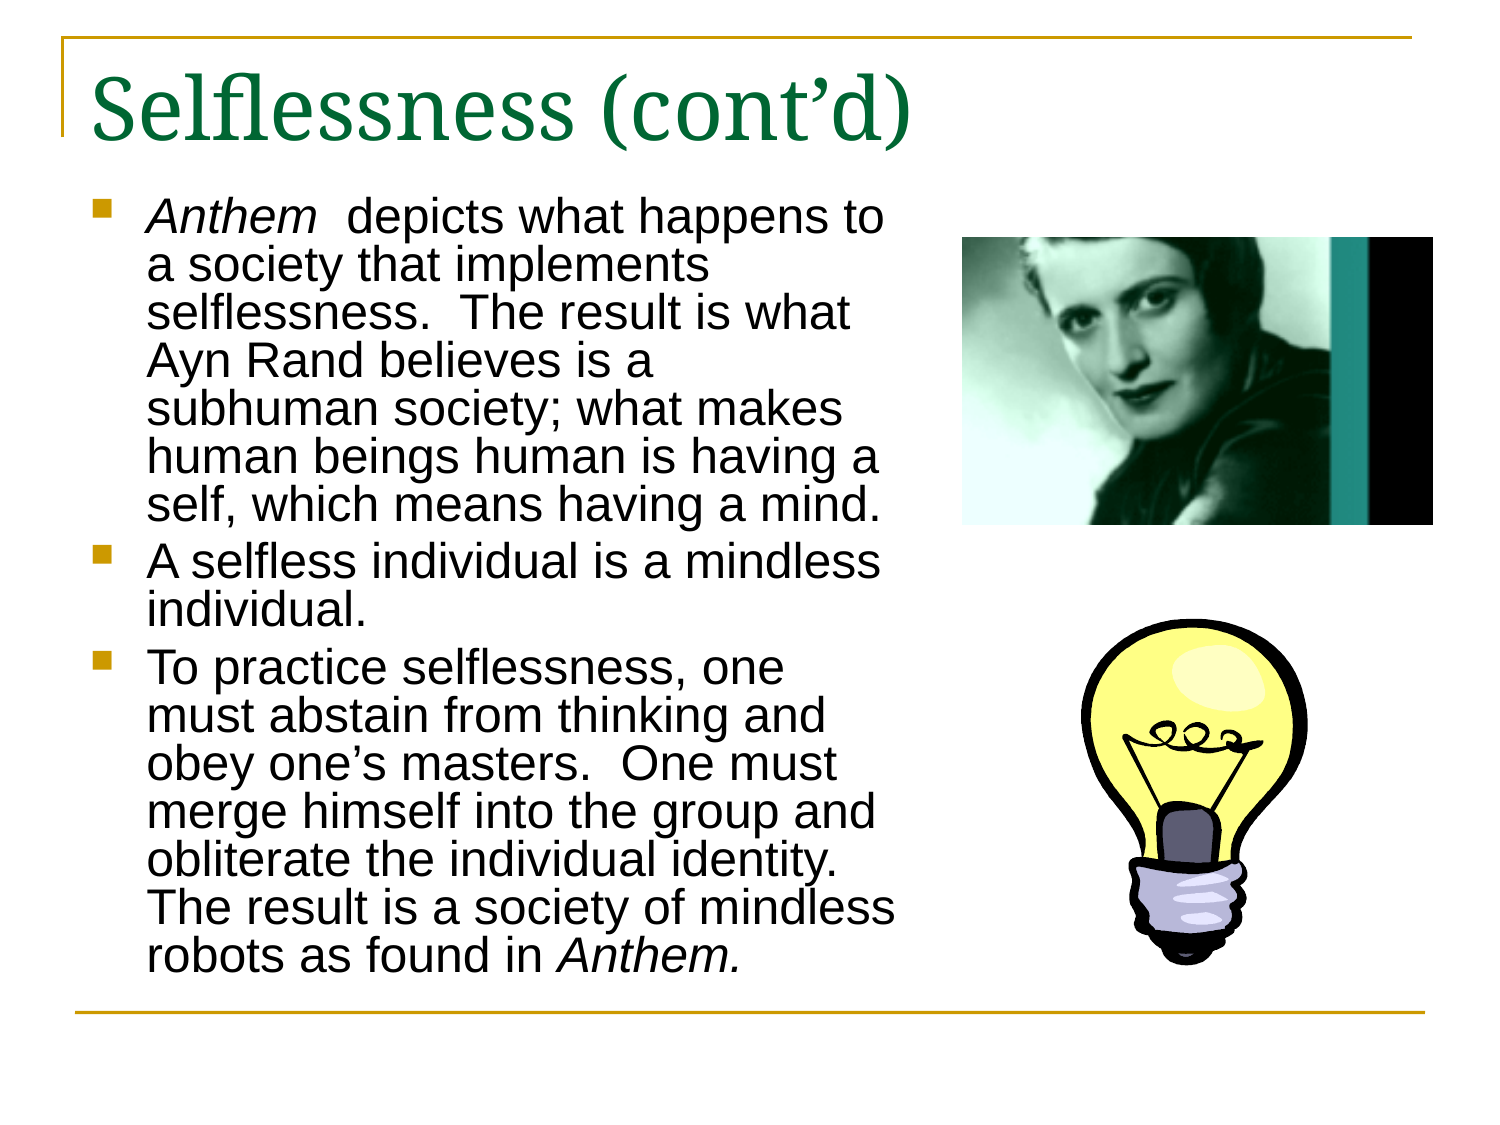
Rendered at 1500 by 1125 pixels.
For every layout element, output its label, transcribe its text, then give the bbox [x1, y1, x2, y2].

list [1074, 612, 1314, 972]
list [962, 237, 1433, 525]
list Anthem depicts what happens to a society that implements selflessness. The result is what Ayn Rand believes is a subhuman society; what makes human beings human is having a self, which means having a mind. A selfless individual is a mindless individual. To practice selflessness, one must abstain from thinking and obey one’s masters. One must merge himself into the group and obliterate the individual identity. The result is a society of mindless robots as found in Anthem. [75, 187, 913, 1006]
title Selflessness (cont’d) [75, 45, 1425, 233]
